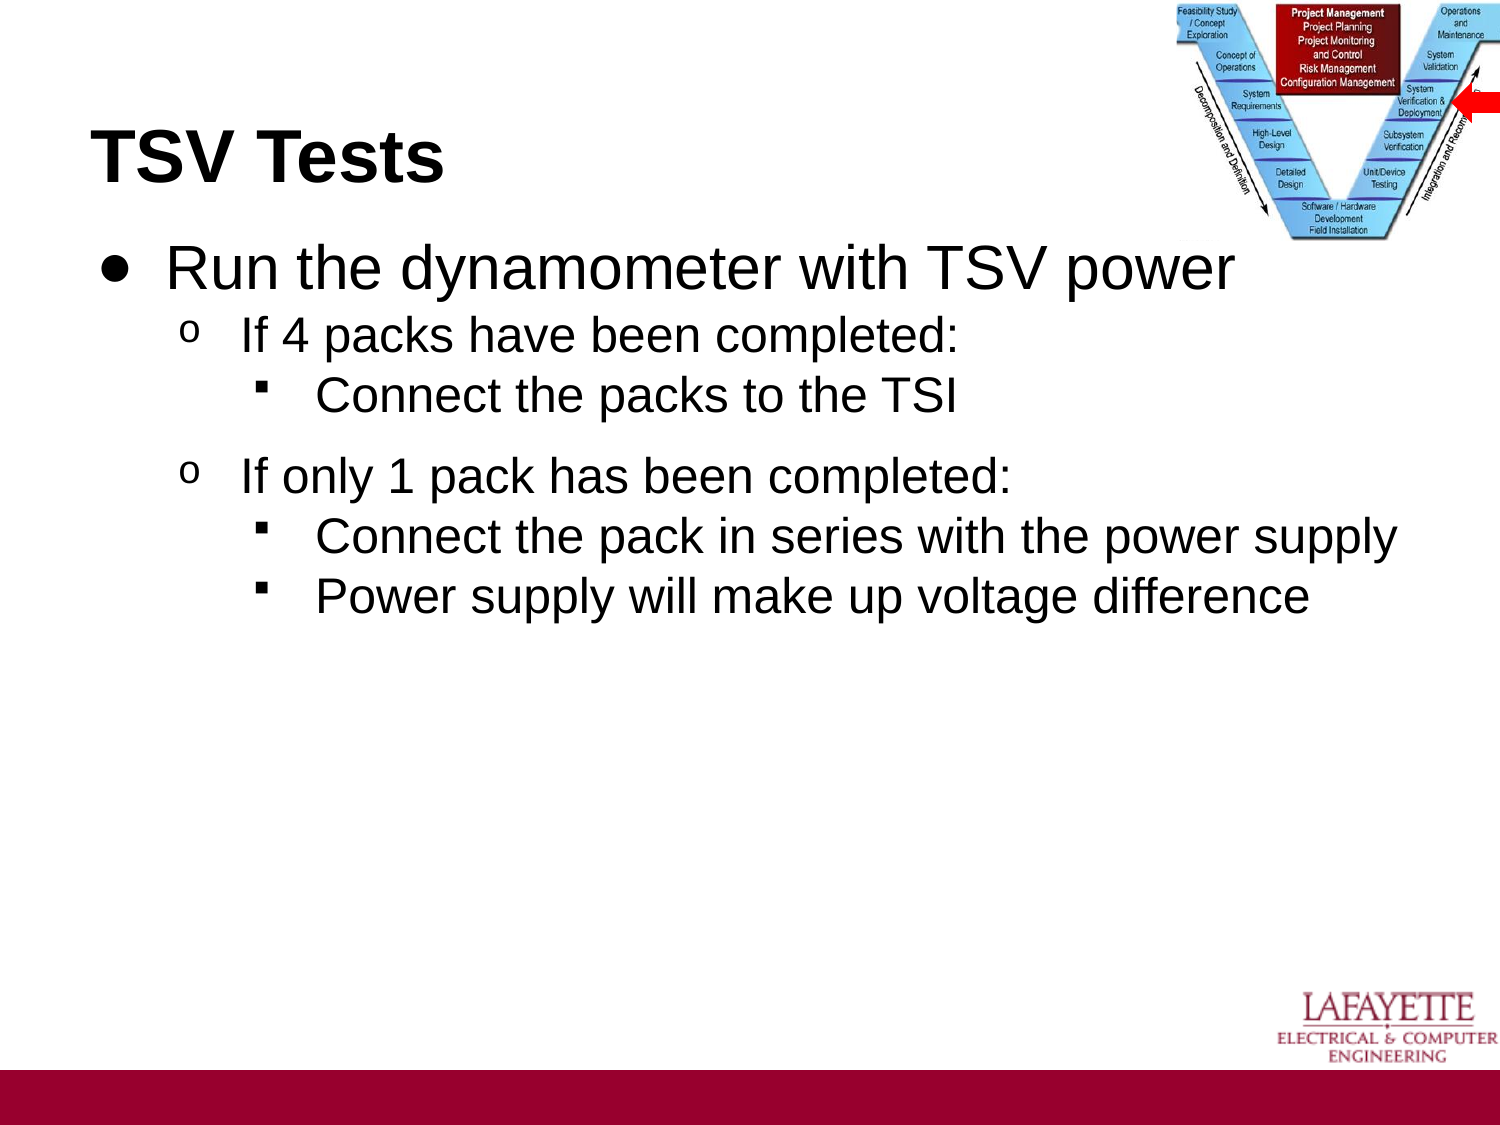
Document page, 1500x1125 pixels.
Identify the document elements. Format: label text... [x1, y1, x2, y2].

title TSV Tests [75, 45, 1171, 212]
picture [1261, 986, 1500, 1065]
picture [1176, 0, 1500, 241]
list Run the dynamometer with TSV power If 4 packs have been completed: Connect the packs to the TSI If only 1 pack has been completed: Connect the pack in series with the power supply Power supply will make up voltage difference [75, 212, 1426, 1028]
